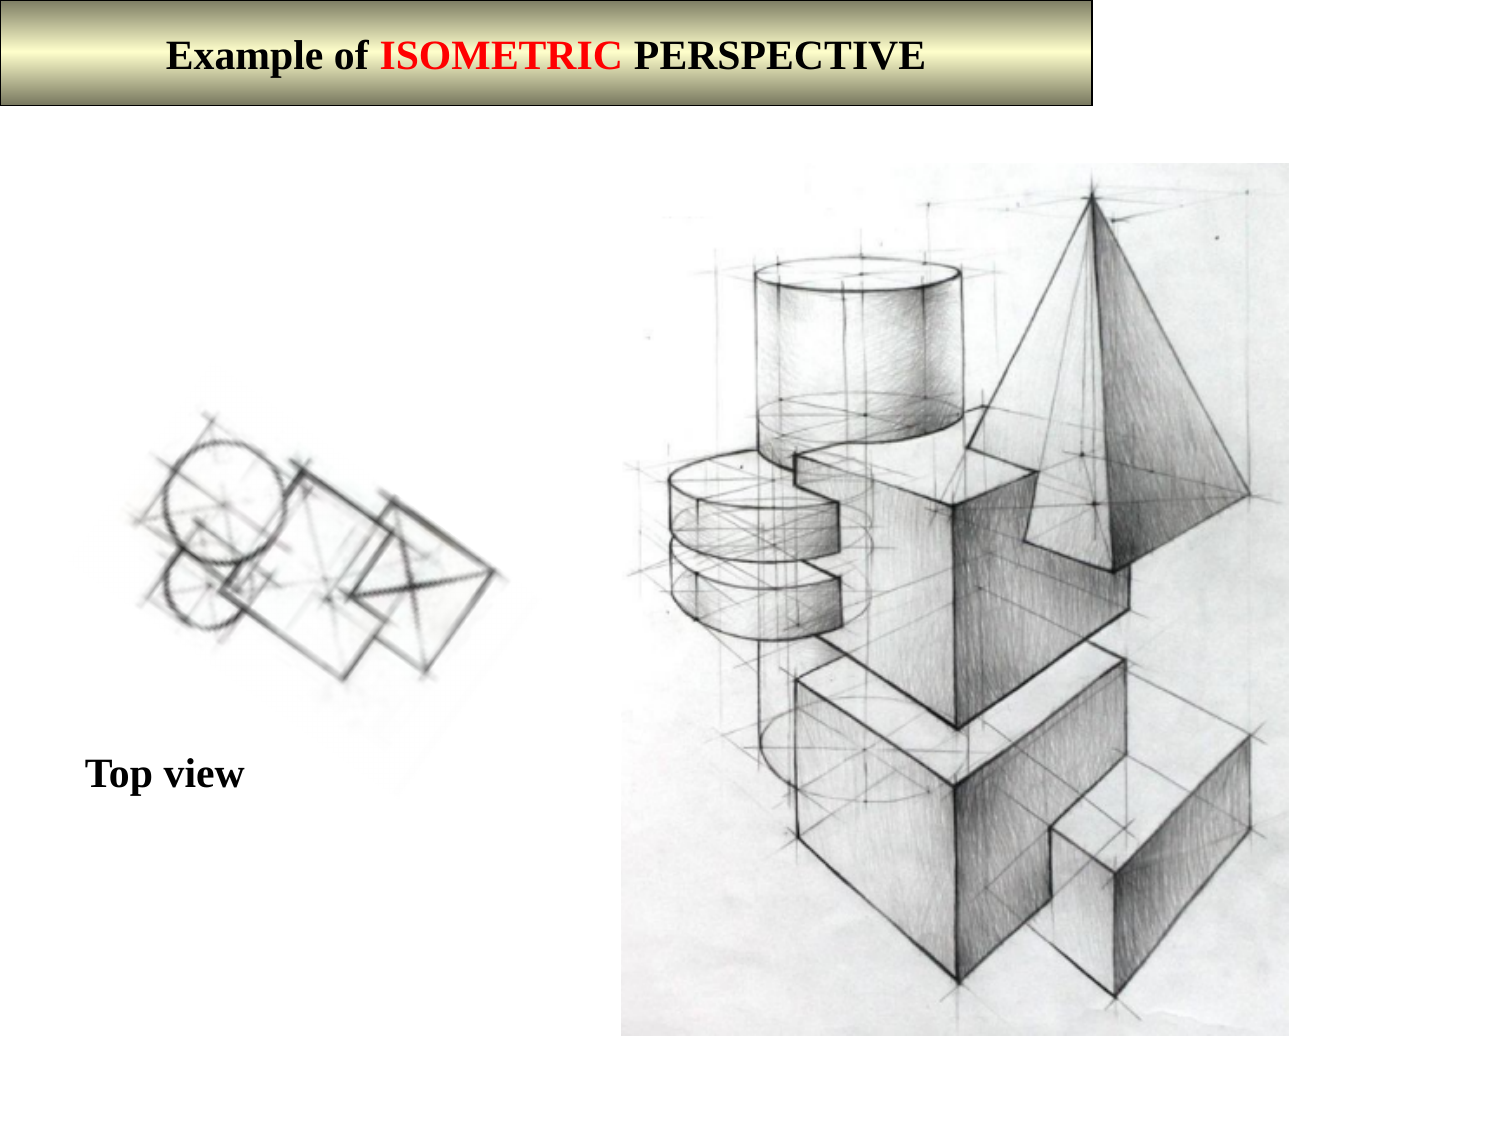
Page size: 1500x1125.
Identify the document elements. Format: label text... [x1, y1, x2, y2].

picture [620, 163, 1290, 1036]
text_box Top view [70, 738, 434, 804]
text_box Example of ISOMETRIC PERSPECTIVE [0, 0, 1093, 106]
picture [71, 364, 540, 746]
